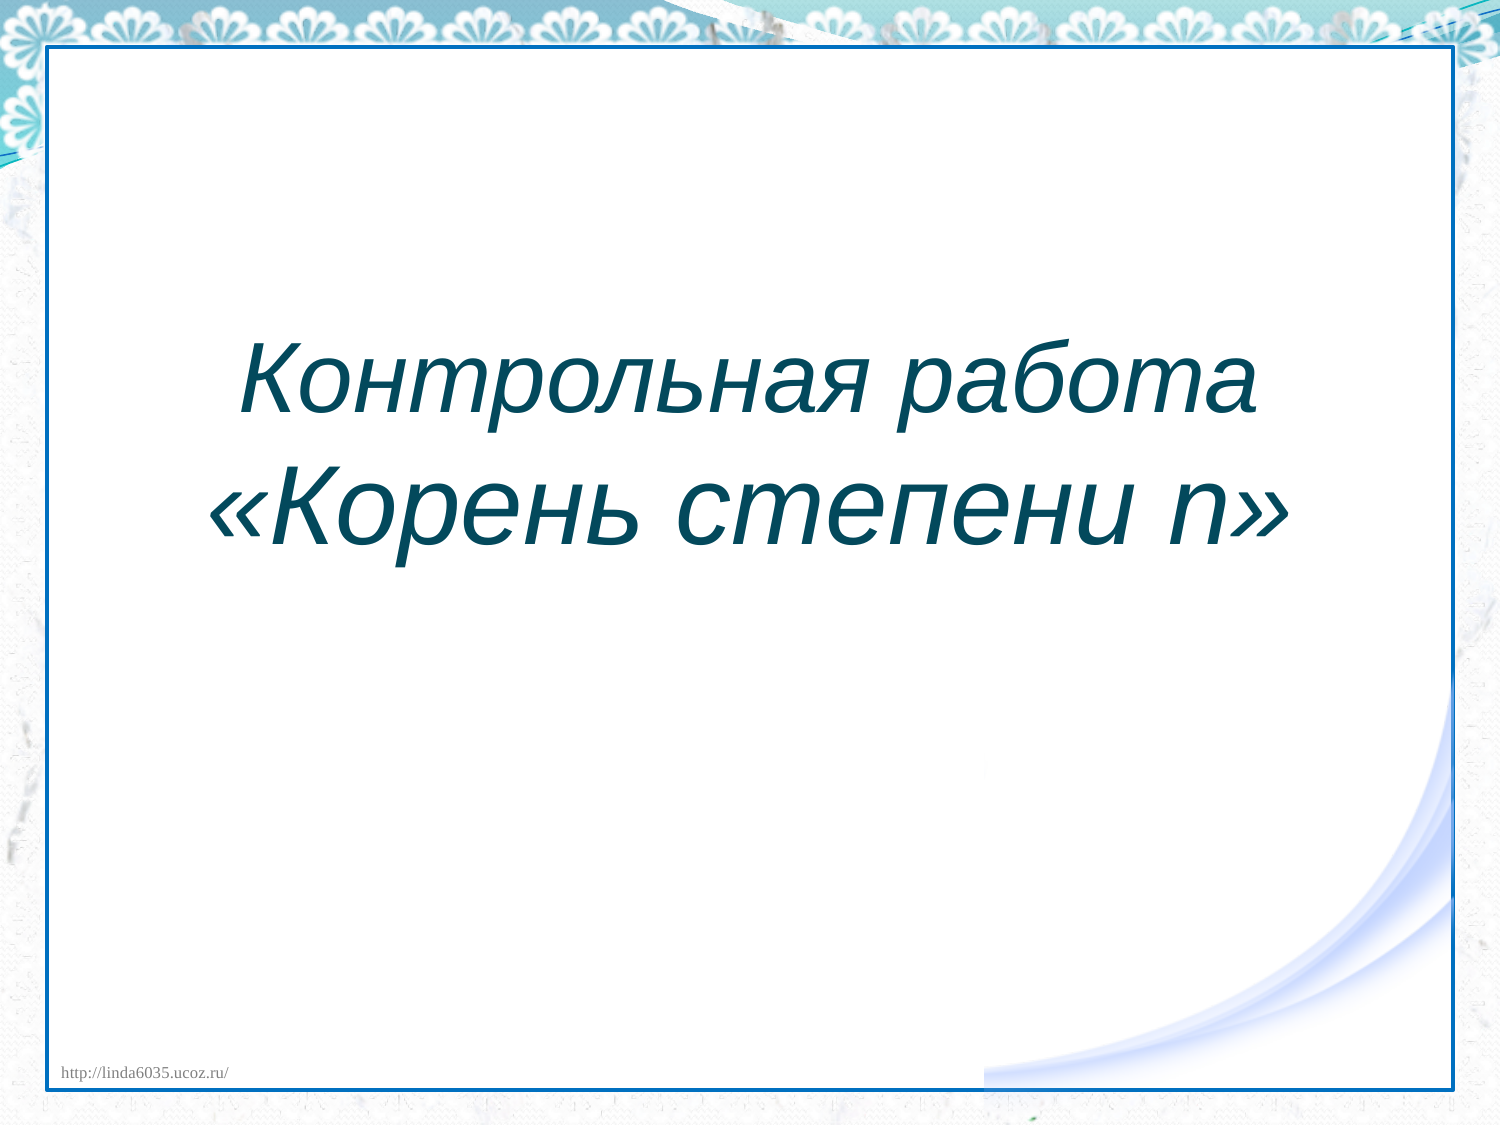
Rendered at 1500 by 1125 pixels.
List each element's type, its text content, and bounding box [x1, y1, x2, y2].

text_box Контрольная работа «Корень степени n» [46, 304, 1454, 575]
picture [0, 0, 1500, 1125]
